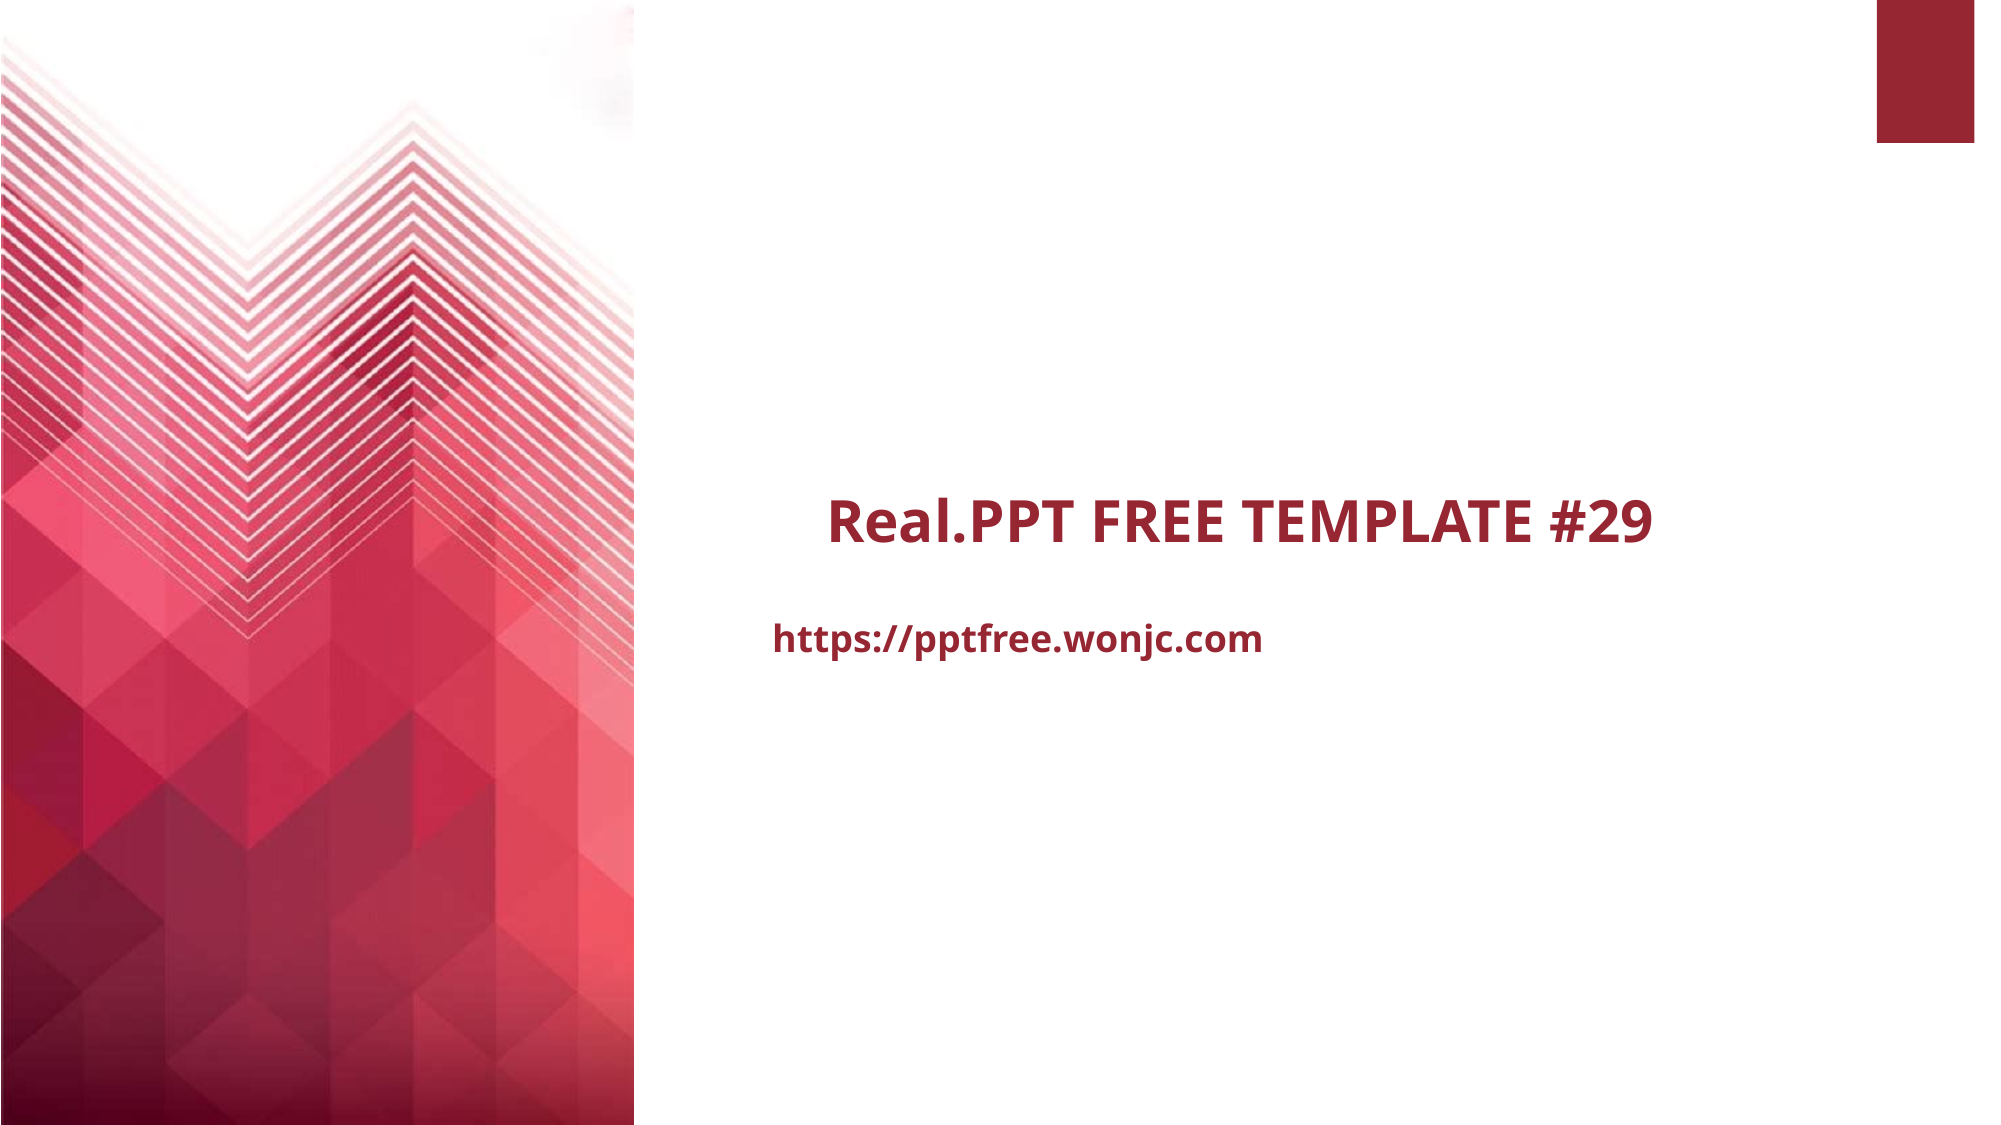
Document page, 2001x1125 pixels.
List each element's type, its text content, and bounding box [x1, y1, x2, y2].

text_box Real.PPT FREE TEMPLATE #29 [811, 476, 1669, 562]
text_box https://pptfree.wonjc.com [757, 607, 1279, 668]
picture [1, 2, 634, 1124]
